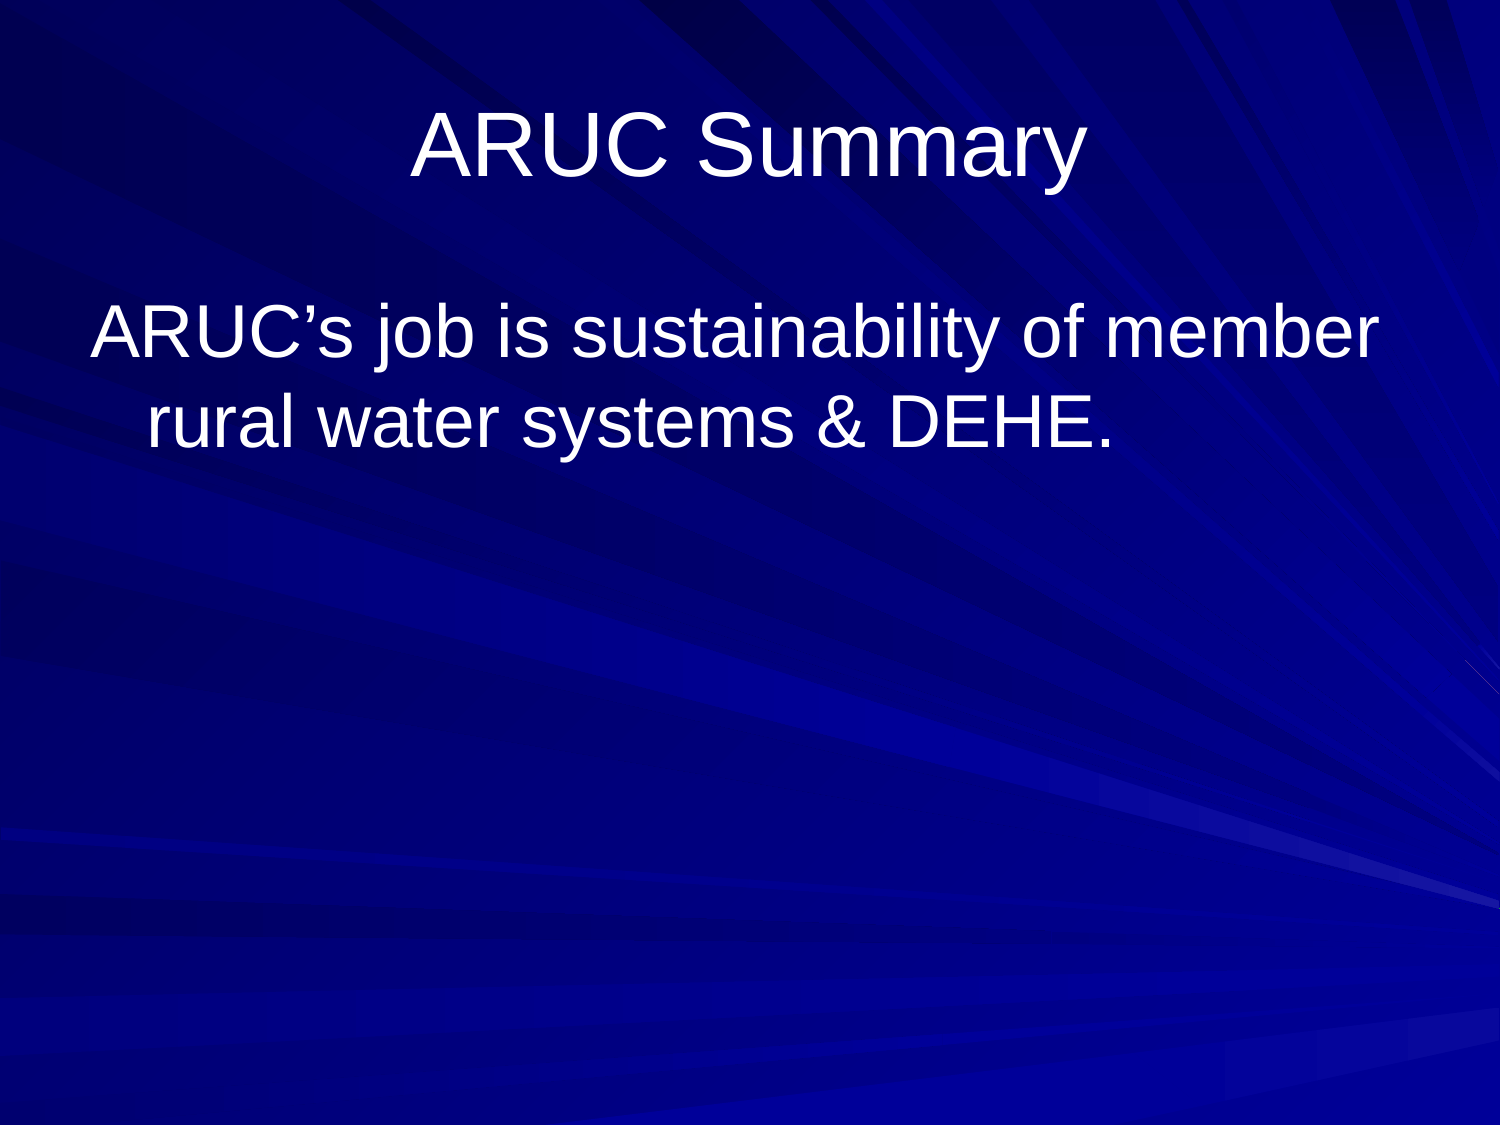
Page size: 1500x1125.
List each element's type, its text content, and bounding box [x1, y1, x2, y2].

list ARUC’s job is sustainability of member rural water systems & DEHE. [74, 199, 1426, 1076]
title ARUC Summary [74, 45, 1426, 199]
